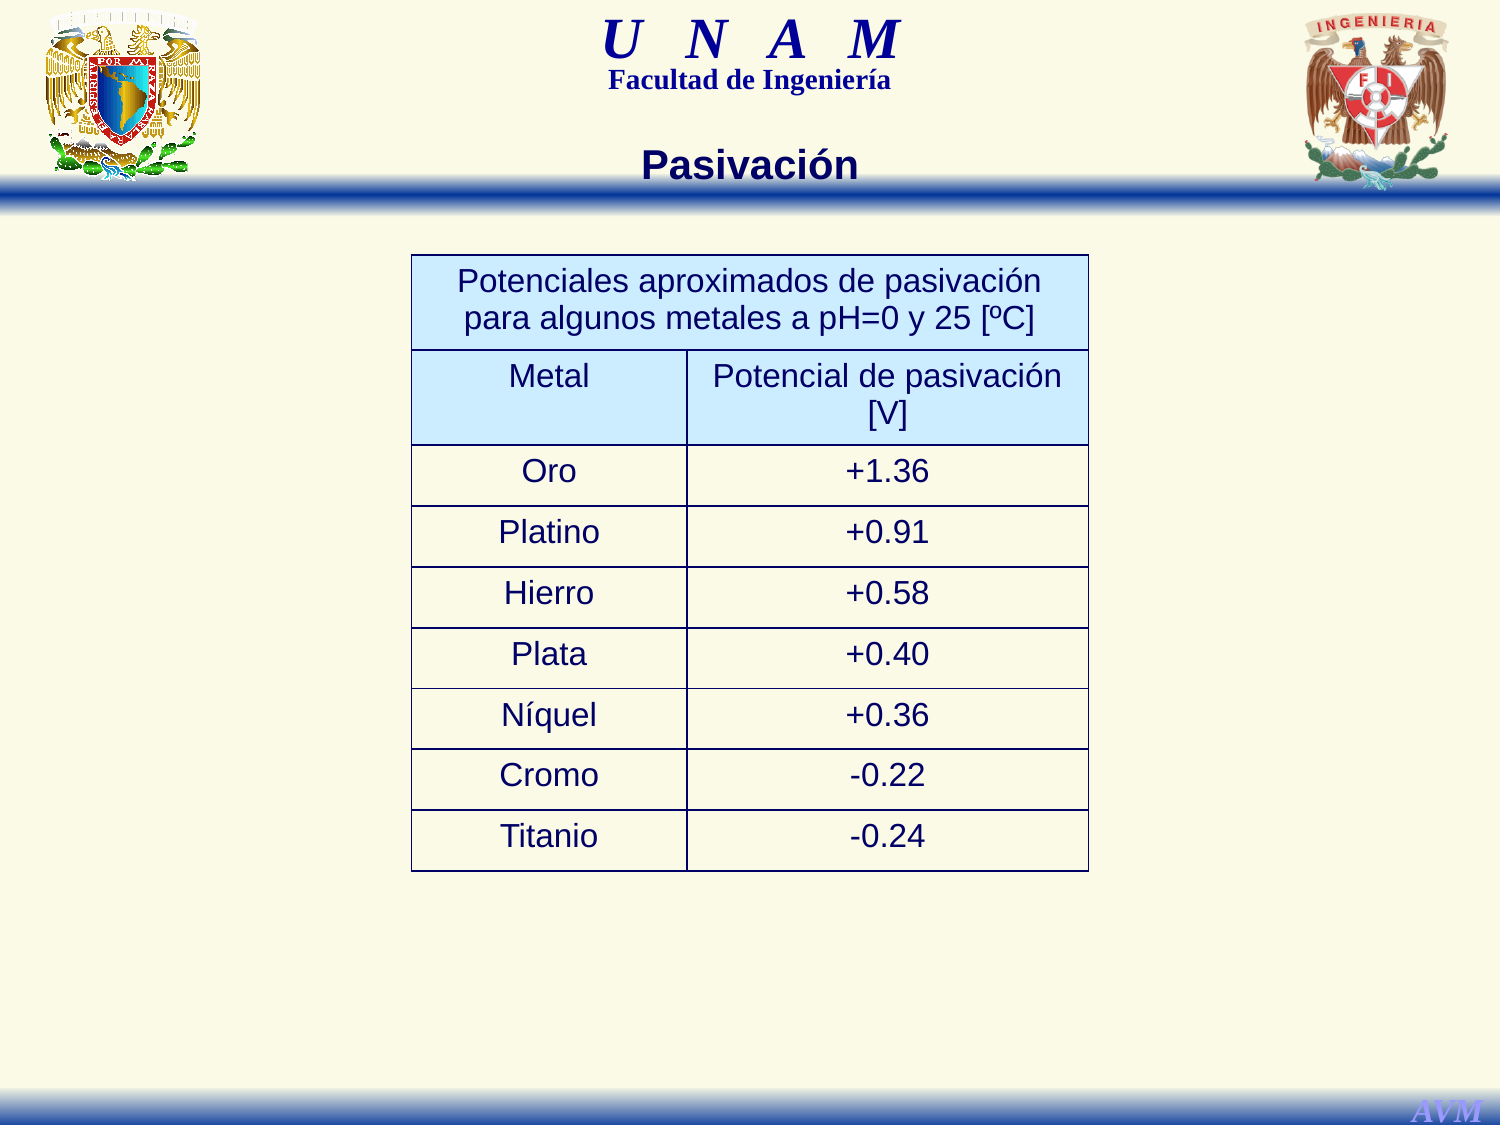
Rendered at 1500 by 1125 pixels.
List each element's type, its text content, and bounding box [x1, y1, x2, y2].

table_cell Plata [412, 629, 686, 688]
table_cell +1.36 [688, 446, 1088, 505]
table_cell Hierro [412, 568, 686, 627]
table_cell +0.36 [688, 689, 1088, 748]
table_cell Metal [412, 351, 686, 444]
picture [1299, 5, 1453, 198]
picture [46, 8, 200, 181]
table_cell +0.91 [688, 507, 1088, 566]
table_cell Titanio [412, 811, 686, 870]
table_cell -0.24 [688, 811, 1088, 870]
table_cell +0.40 [688, 629, 1088, 688]
table_cell -0.22 [688, 750, 1088, 809]
table_cell +0.58 [688, 568, 1088, 627]
table_cell Potencial de pasivación [V] [688, 351, 1088, 444]
table_cell Cromo [412, 750, 686, 809]
table_header Potenciales aproximados de pasivación para algunos metales a pH=0 y 25 [ºC] [412, 256, 1088, 349]
table_cell Níquel [412, 689, 686, 748]
table_cell Platino [412, 507, 686, 566]
text_box Pasivación [626, 111, 874, 196]
table_cell Oro [412, 446, 686, 505]
